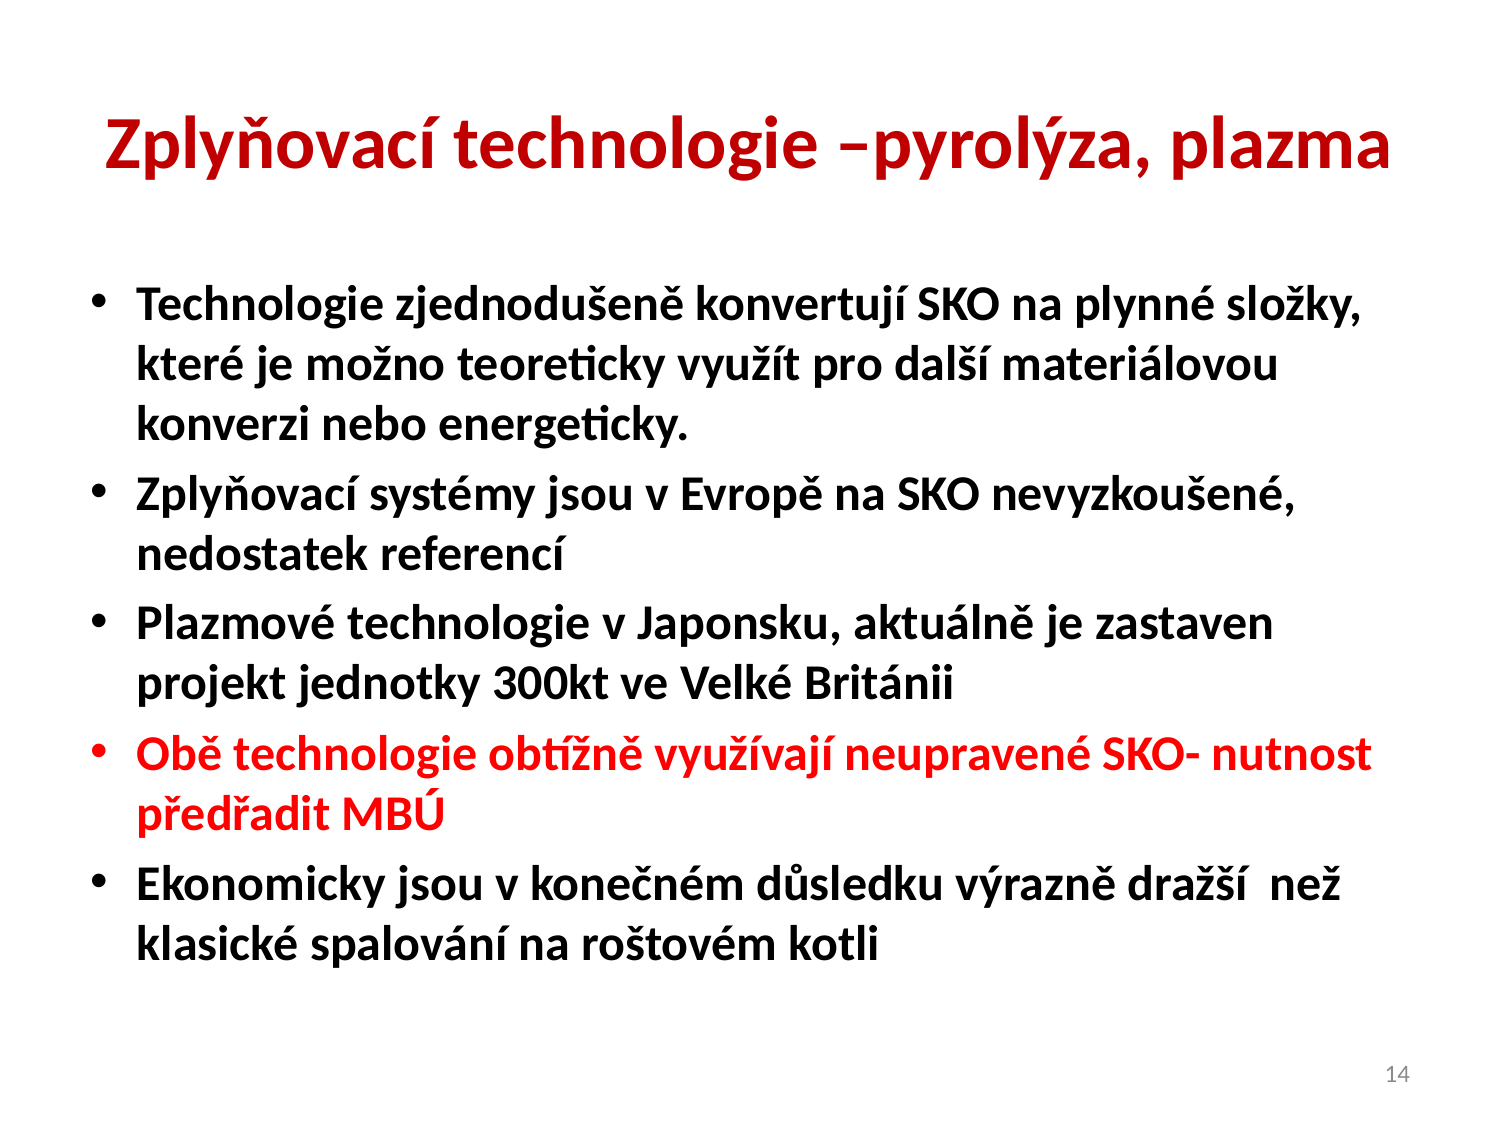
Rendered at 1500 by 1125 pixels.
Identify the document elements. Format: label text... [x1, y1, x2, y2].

slide_number 14 [1074, 1042, 1425, 1103]
title Zplyňovací technologie –pyrolýza, plazma [75, 45, 1425, 233]
list Technologie zjednodušeně konvertují SKO na plynné složky, které je možno teoreticky využít pro další materiálovou konverzi nebo energeticky. Zplyňovací systémy jsou v Evropě na SKO nevyzkoušené, nedostatek referencí Plazmové technologie v Japonsku, aktuálně je zastaven projekt jednotky 300kt ve Velké Británii Obě technologie obtížně využívají neupravené SKO- nutnost předřadit MBÚ Ekonomicky jsou v konečném důsledku výrazně dražší než klasické spalování na roštovém kotli [75, 262, 1425, 1005]
